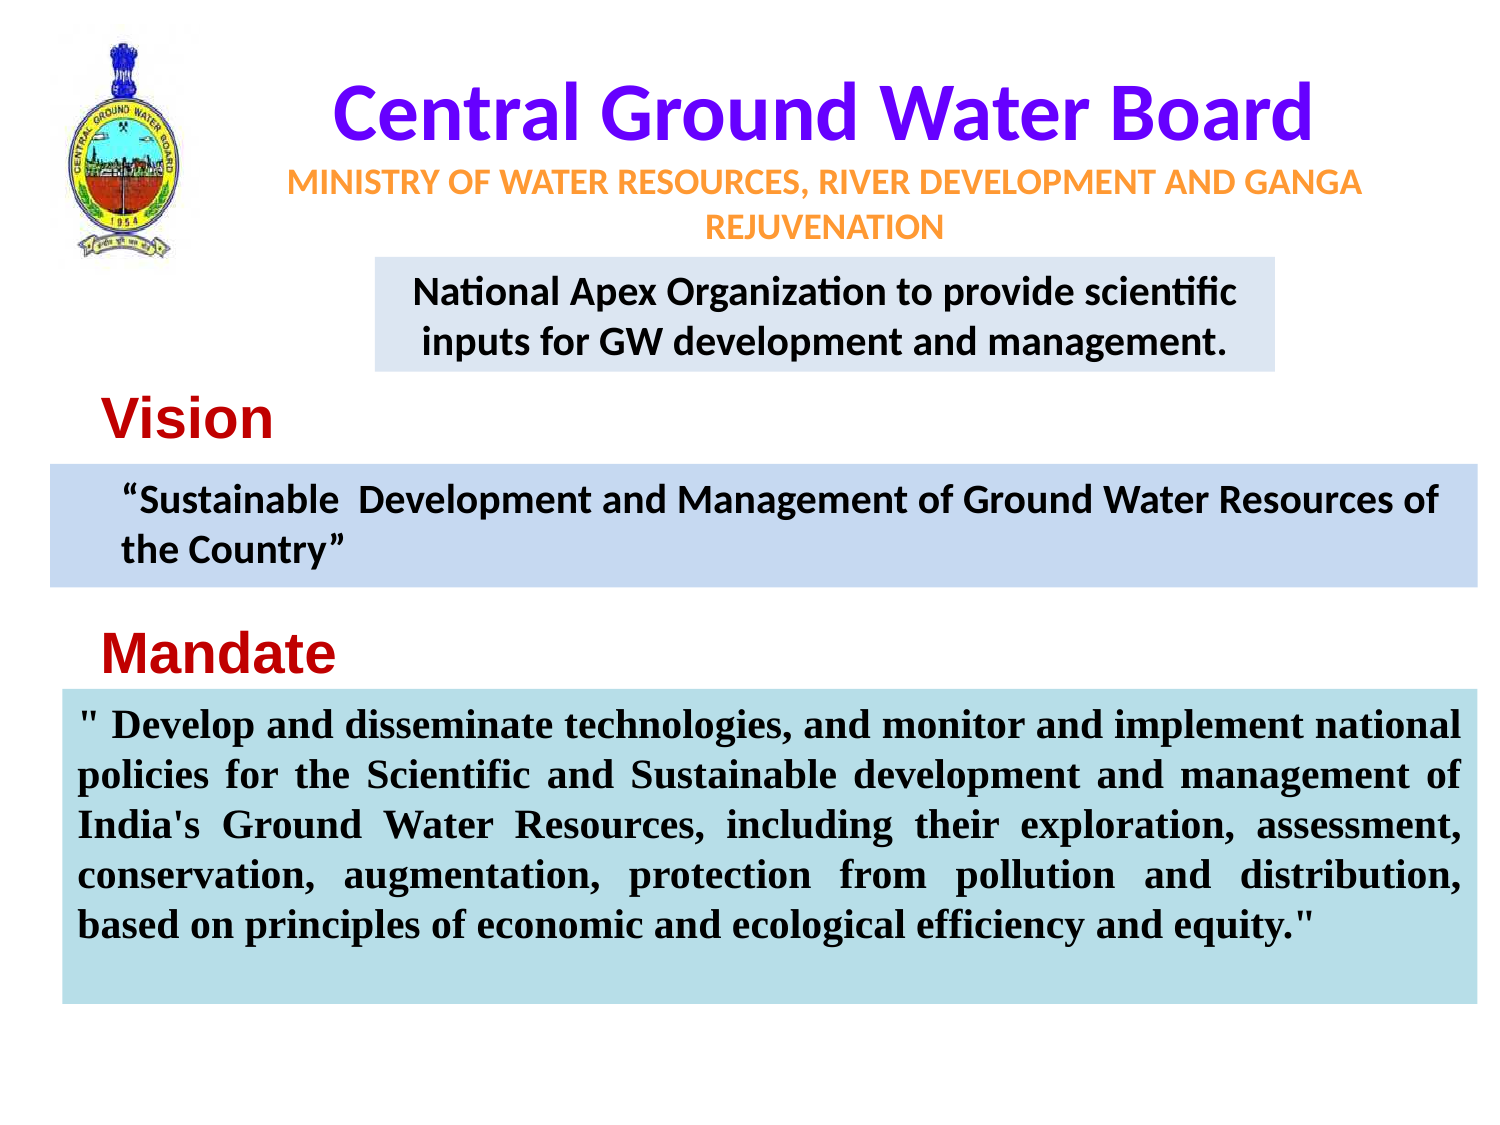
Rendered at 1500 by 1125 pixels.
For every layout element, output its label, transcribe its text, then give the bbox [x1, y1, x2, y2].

text_box Mandate [62, 607, 375, 693]
text_box " Develop and disseminate technologies, and monitor and implement national policies for the Scientific and Sustainable development and management of India's Ground Water Resources, including their exploration, assessment, conservation, augmentation, protection from pollution and distribution, based on principles of economic and ecological efficiency and equity." [62, 688, 1478, 1004]
text_box Central Ground Water Board MINISTRY OF WATER RESOURCES, RIVER DEVELOPMENT AND GANGA REJUVENATION [212, 50, 1438, 300]
text_box Vision [31, 373, 344, 458]
picture [49, 24, 201, 276]
text_box “Sustainable Development and Management of Ground Water Resources of the Country” [50, 463, 1478, 588]
text_box National Apex Organization to provide scientific inputs for GW development and management. [374, 256, 1275, 372]
